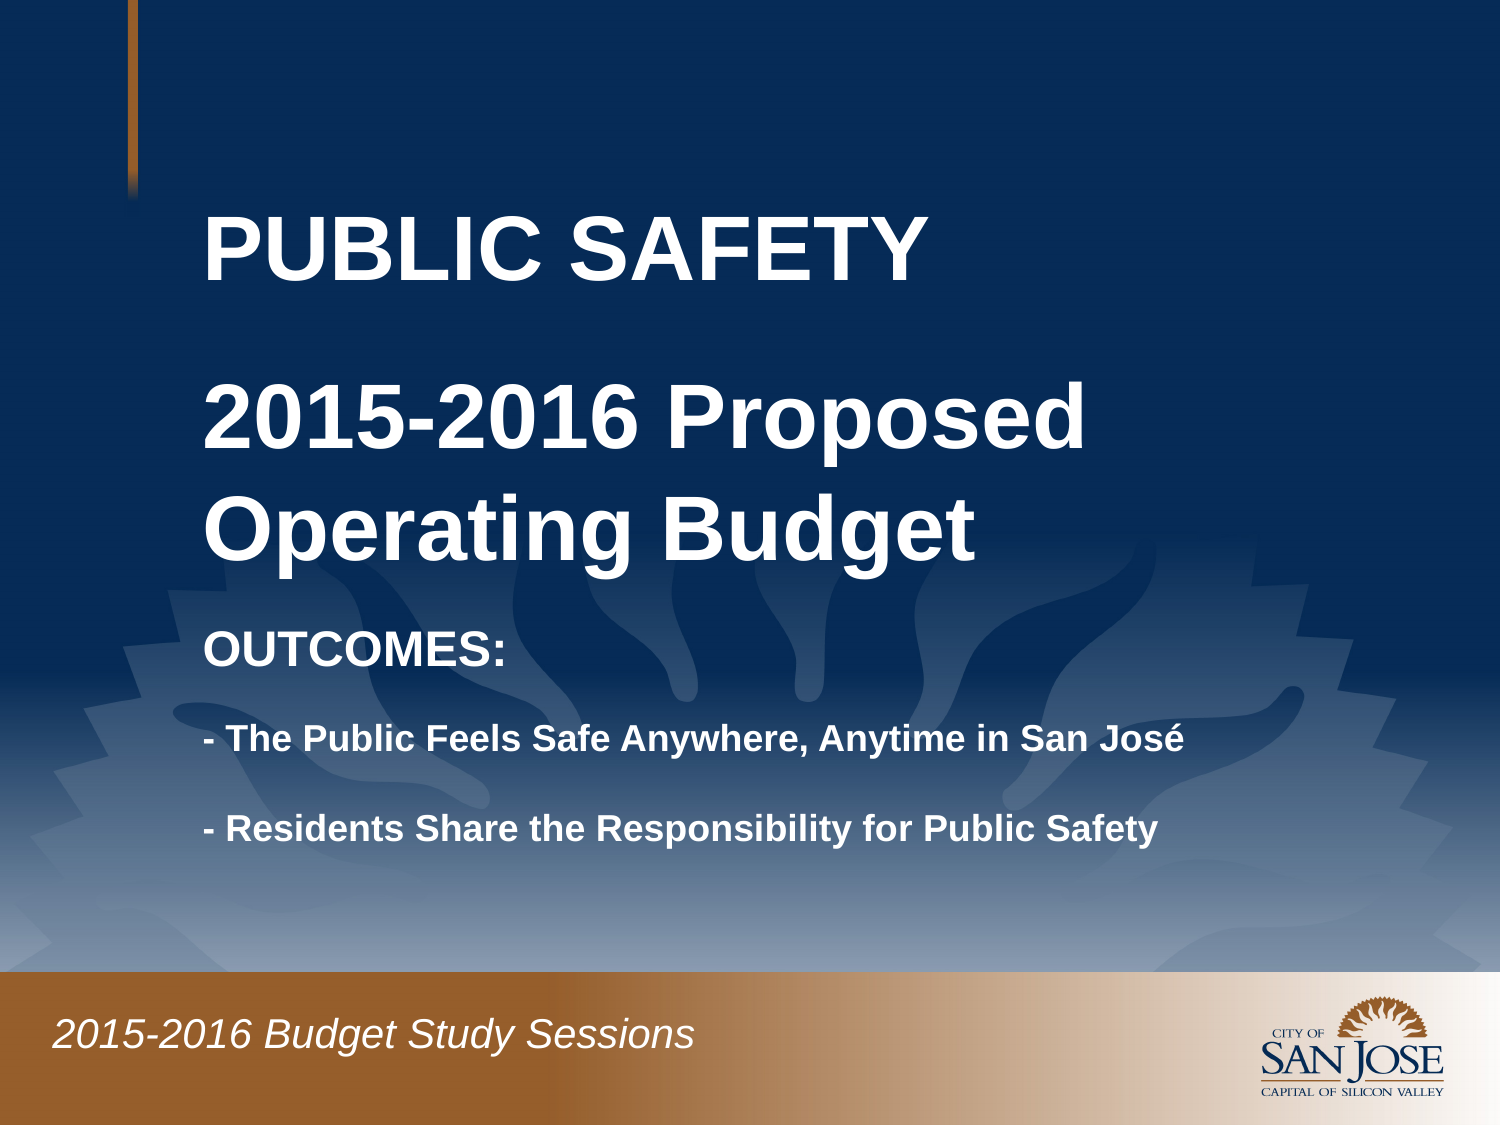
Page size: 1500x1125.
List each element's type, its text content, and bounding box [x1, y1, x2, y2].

text_box 2015-2016 Budget Study Sessions [37, 999, 1100, 1065]
title PUBLIC SAFETY 2015-2016 Proposed Operating Budget OUTCOMES: - The Public Feels Safe Anywhere, Anytime in San José - Residents Share the Responsibility for Public Safety [187, 50, 1350, 988]
picture [0, 0, 1500, 1125]
